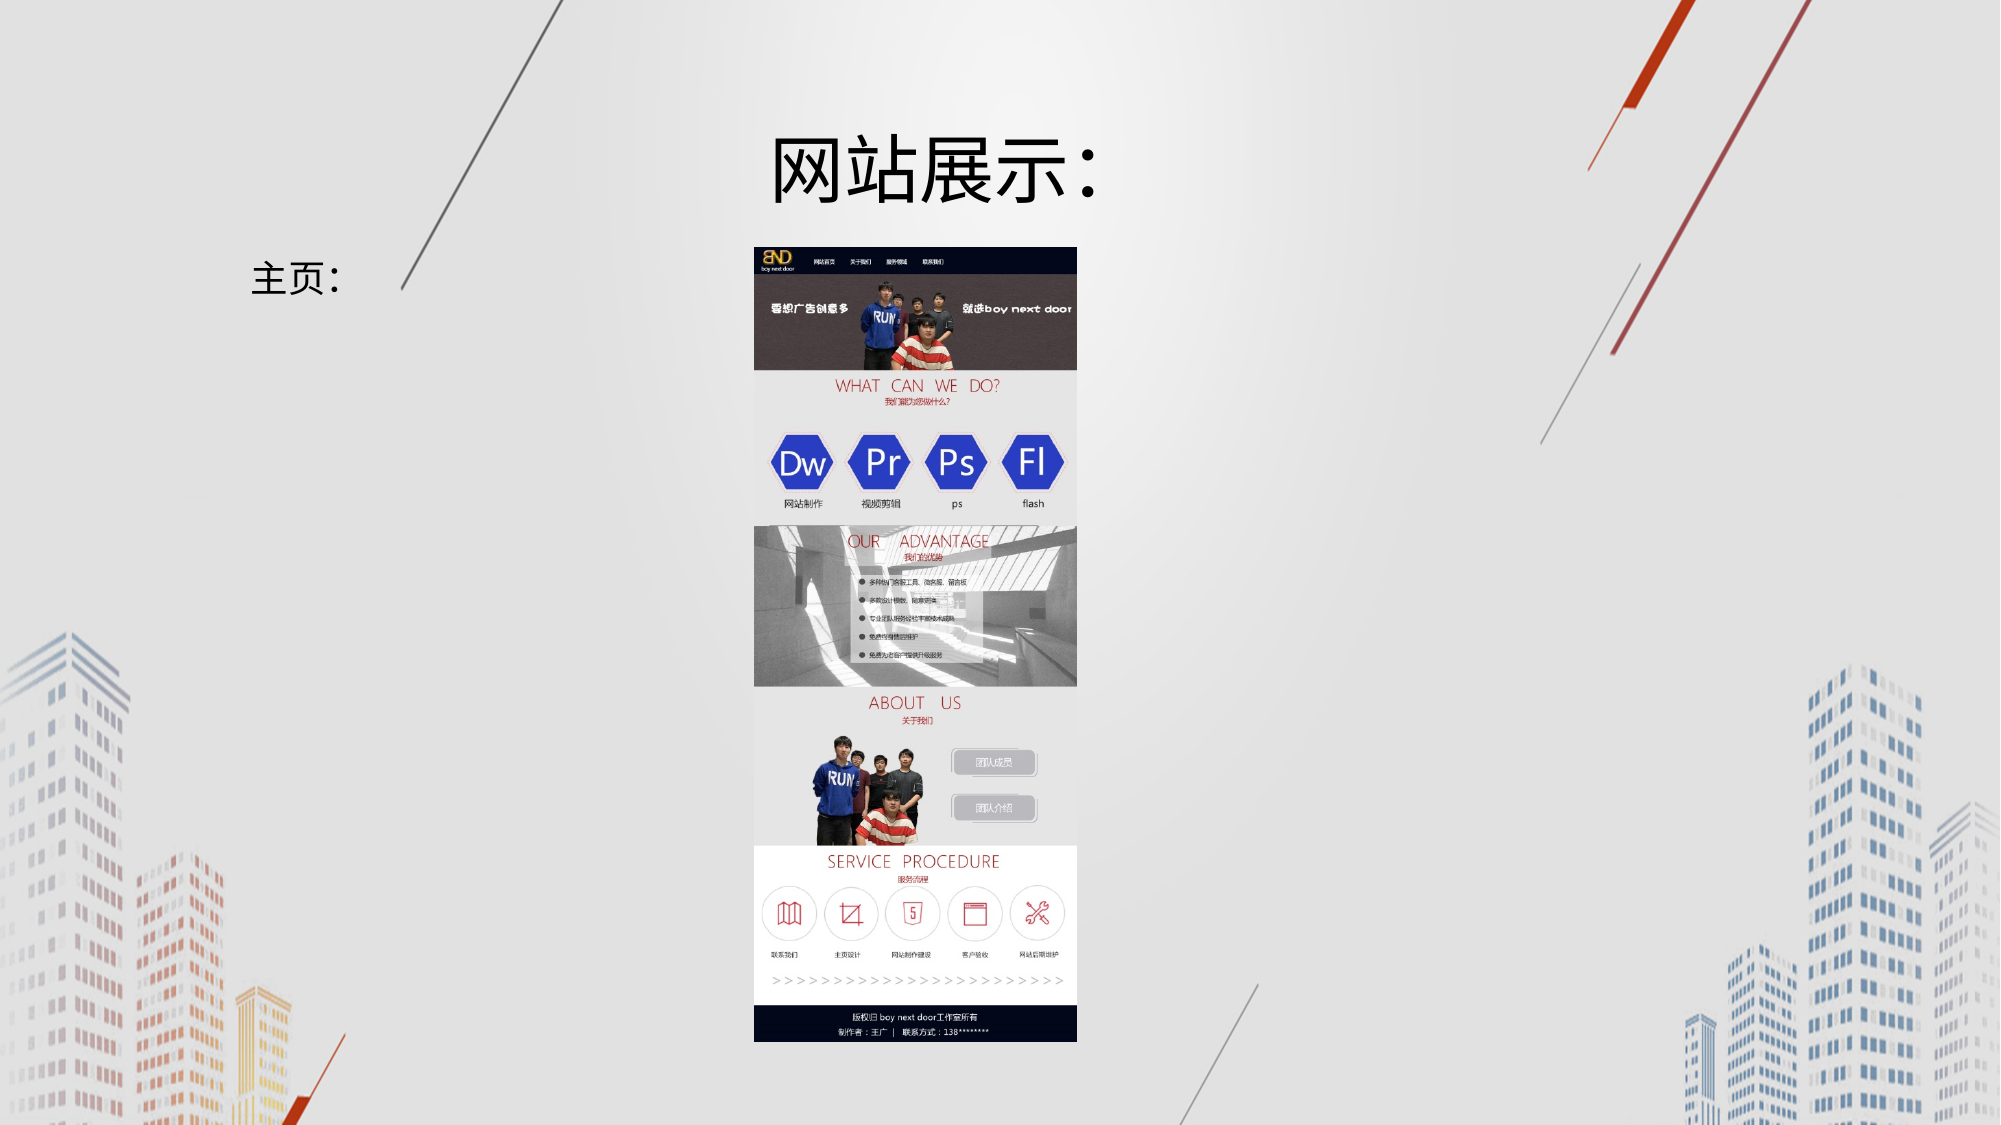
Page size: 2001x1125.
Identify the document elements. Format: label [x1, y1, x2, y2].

picture [754, 247, 1077, 1042]
list [0, 0, 2000, 1125]
